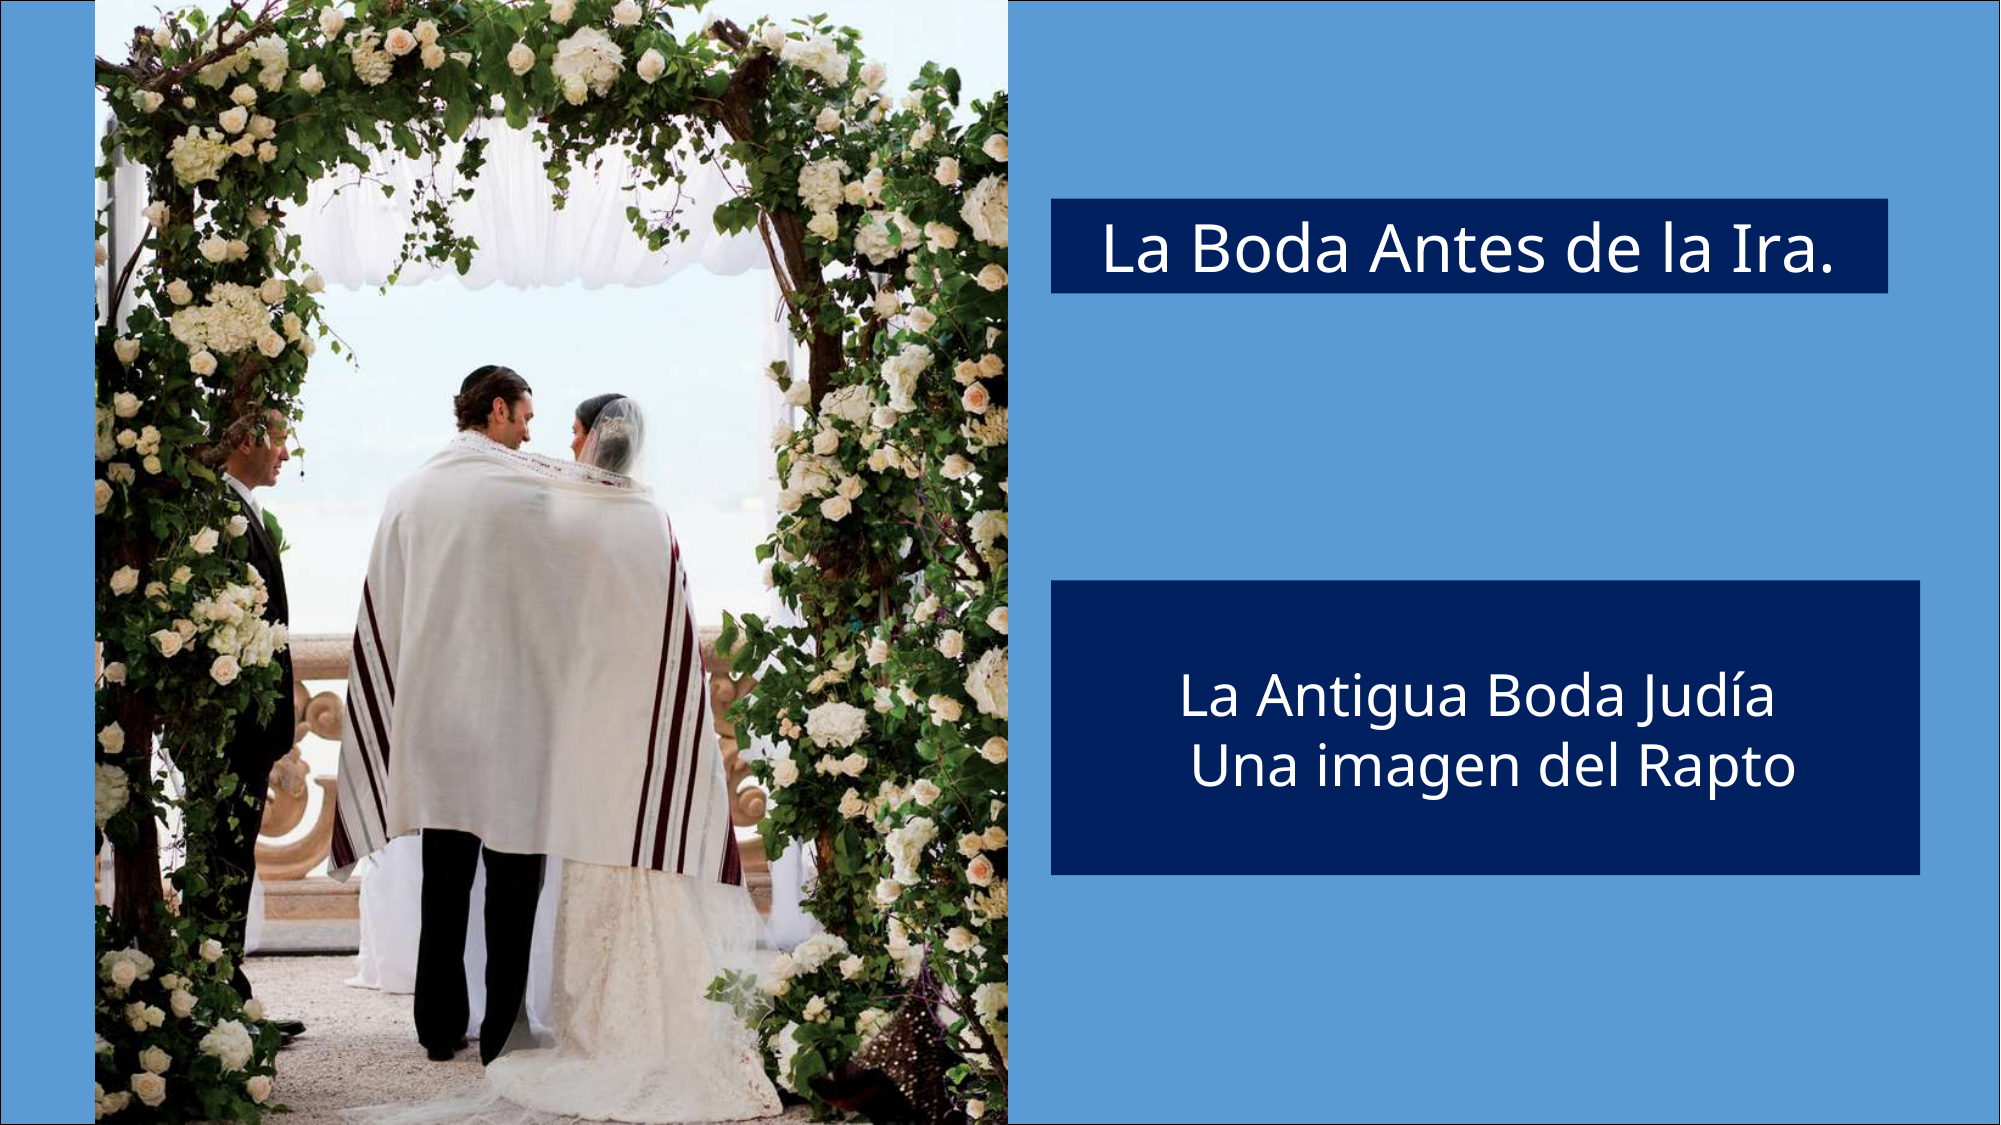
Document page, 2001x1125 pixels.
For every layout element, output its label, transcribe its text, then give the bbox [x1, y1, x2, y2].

picture [95, 0, 1008, 1125]
text_box La Antigua Boda Judía Una imagen del Rapto [1051, 580, 1921, 876]
text_box [1008, 0, 2000, 1125]
text_box [0, 0, 95, 1125]
text_box La Boda Antes de la Ira. [1051, 198, 1889, 294]
